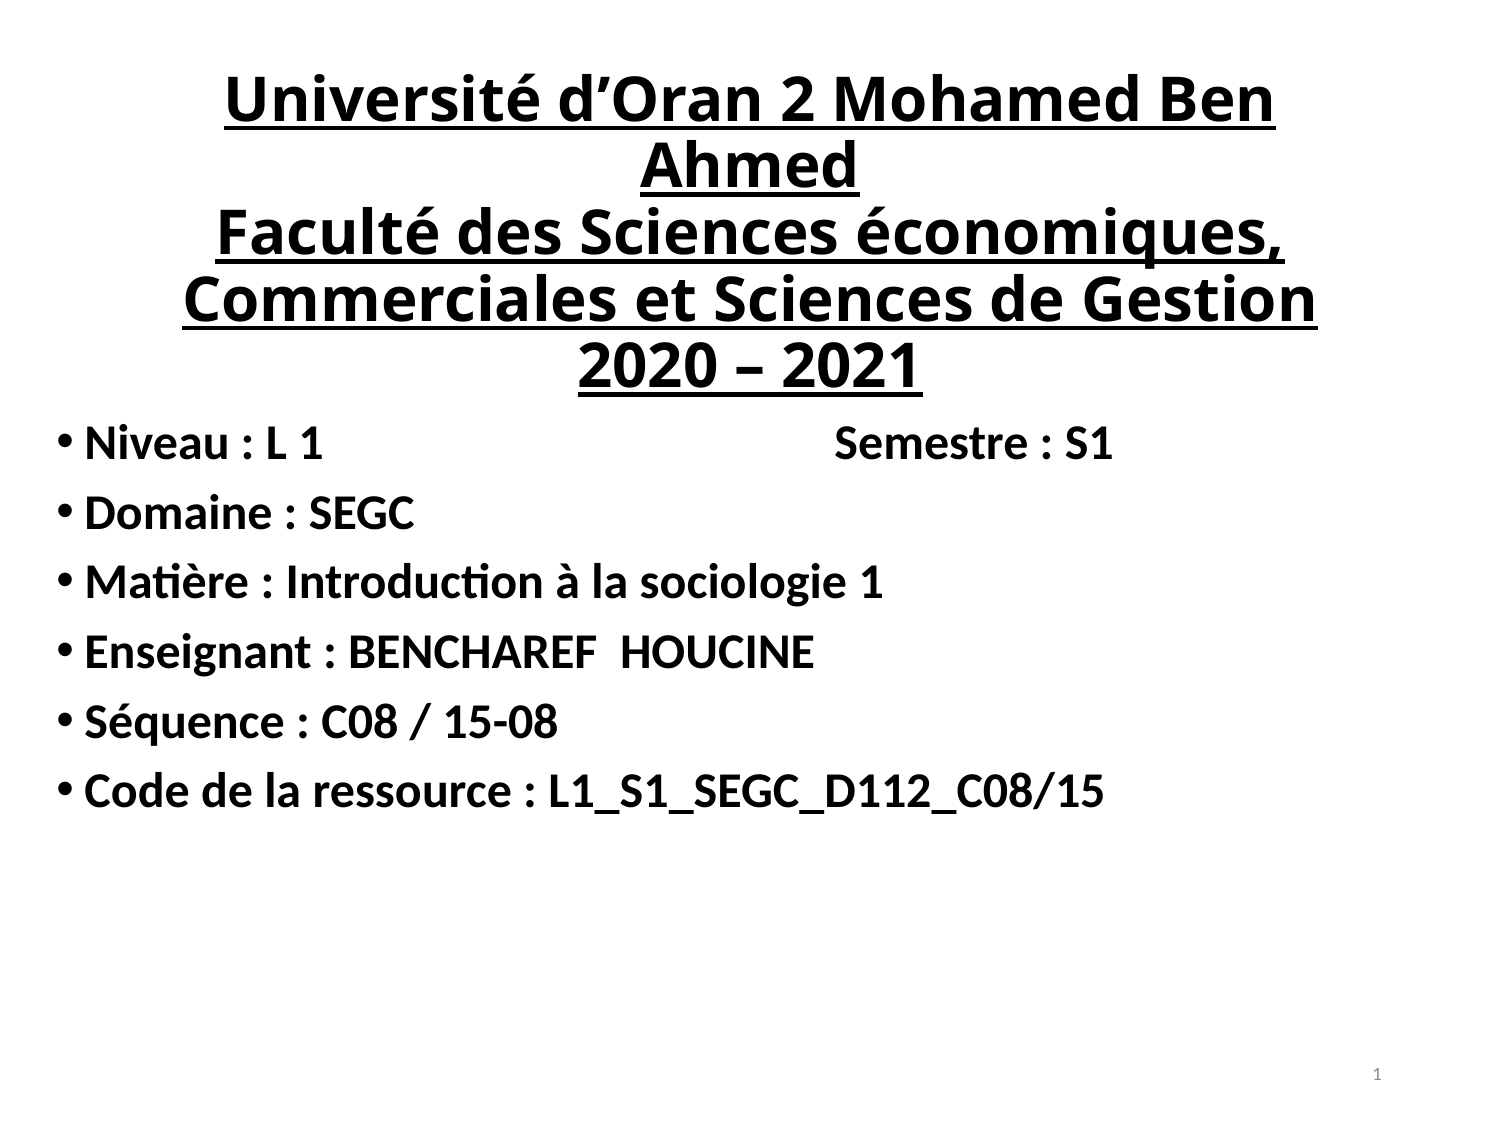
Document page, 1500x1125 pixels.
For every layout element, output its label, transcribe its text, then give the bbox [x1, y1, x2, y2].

list Niveau : L 1 Semestre : S1 Domaine : SEGC Matière : Introduction à la sociologie 1 Enseignant : BENCHAREF HOUCINE Séquence : C08 / 15-08 Code de la ressource : L1_S1_SEGC_D112_C08/15 [41, 408, 1443, 1000]
slide_number 1 [1059, 1042, 1397, 1103]
title Université d’Oran 2 Mohamed Ben Ahmed Faculté des Sciences économiques, Commerciales et Sciences de Gestion 2020 – 2021 [103, 59, 1397, 408]
